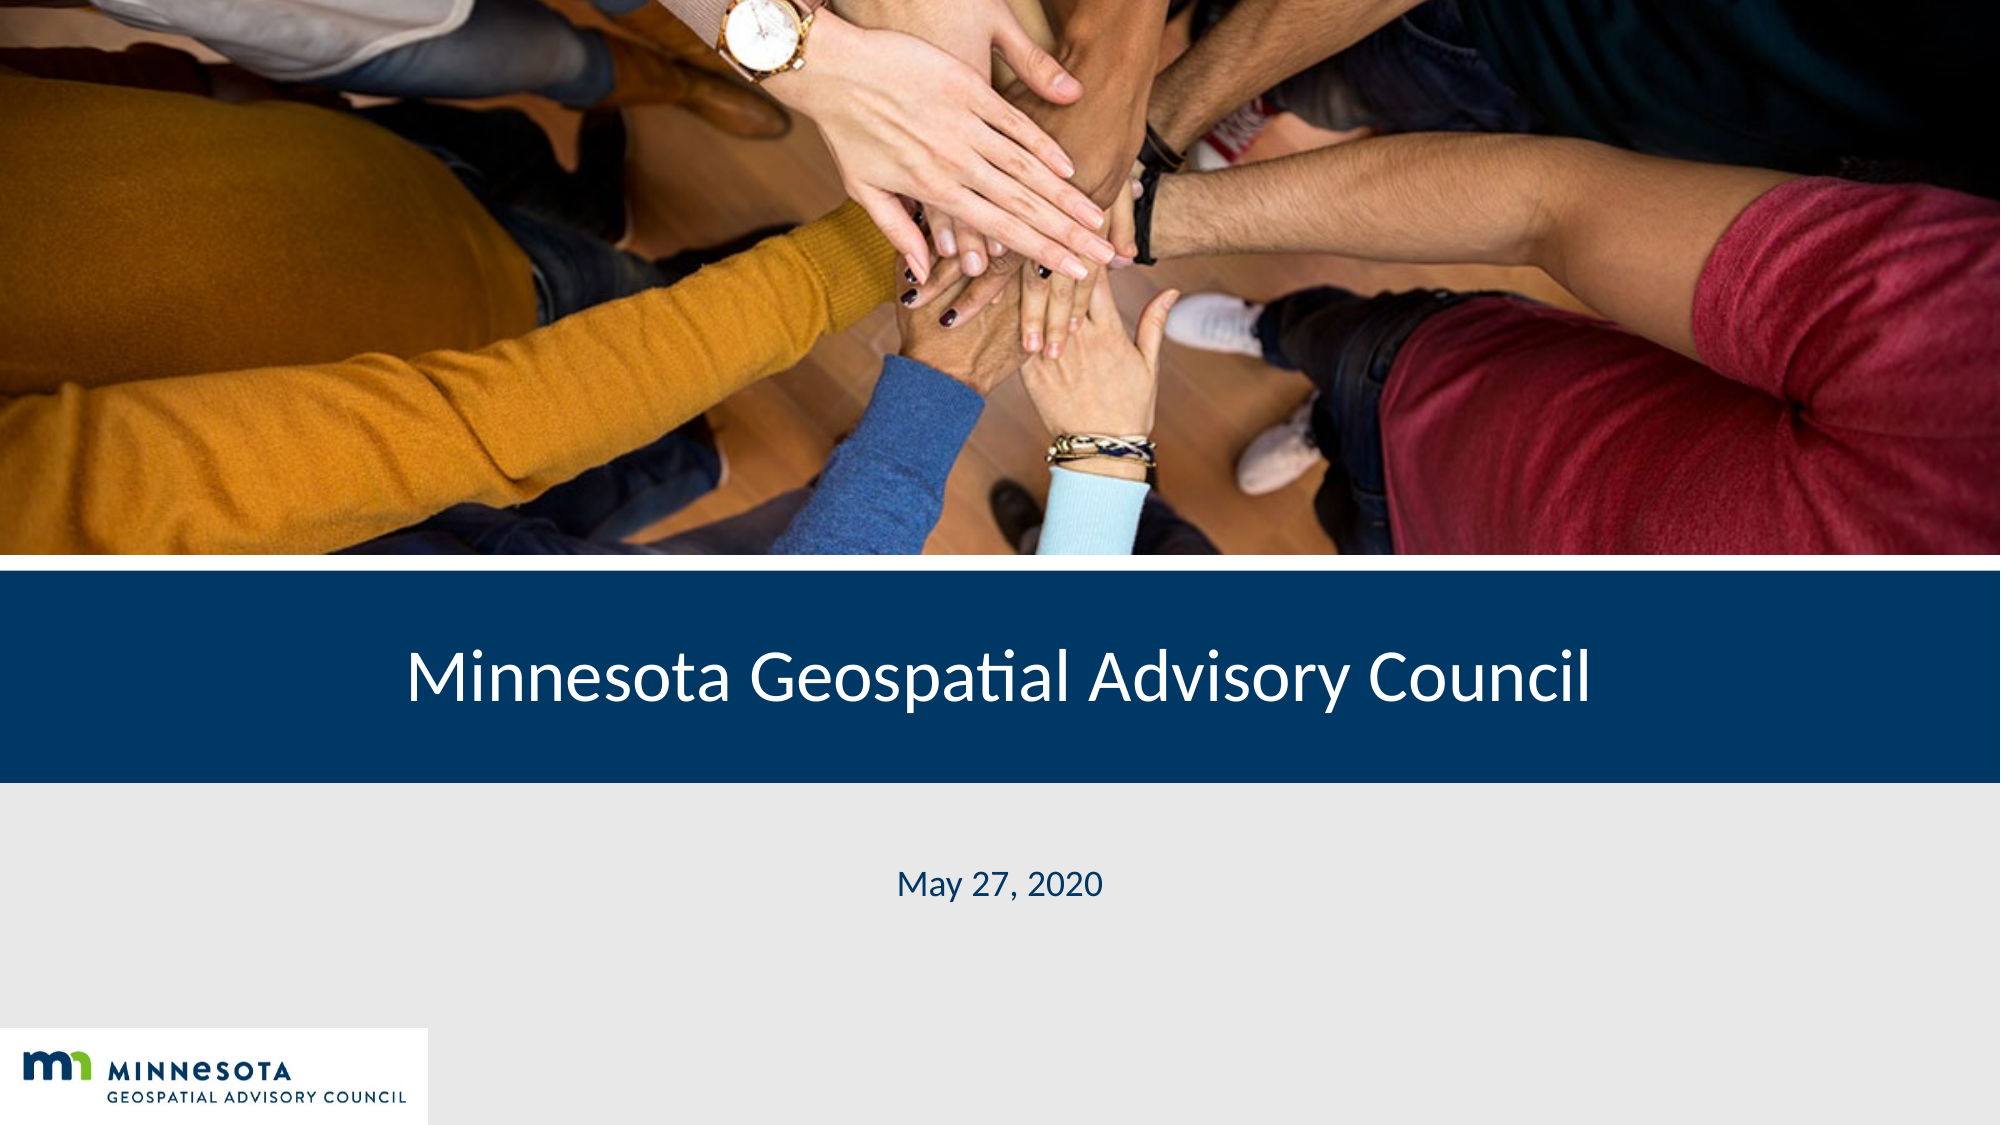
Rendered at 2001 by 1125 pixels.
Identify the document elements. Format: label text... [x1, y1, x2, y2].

picture [0, 0, 2000, 555]
title Minnesota Geospatial Advisory Council [0, 570, 2000, 783]
text_box May 27, 2020 [459, 851, 1541, 1032]
picture [0, 1028, 428, 1125]
